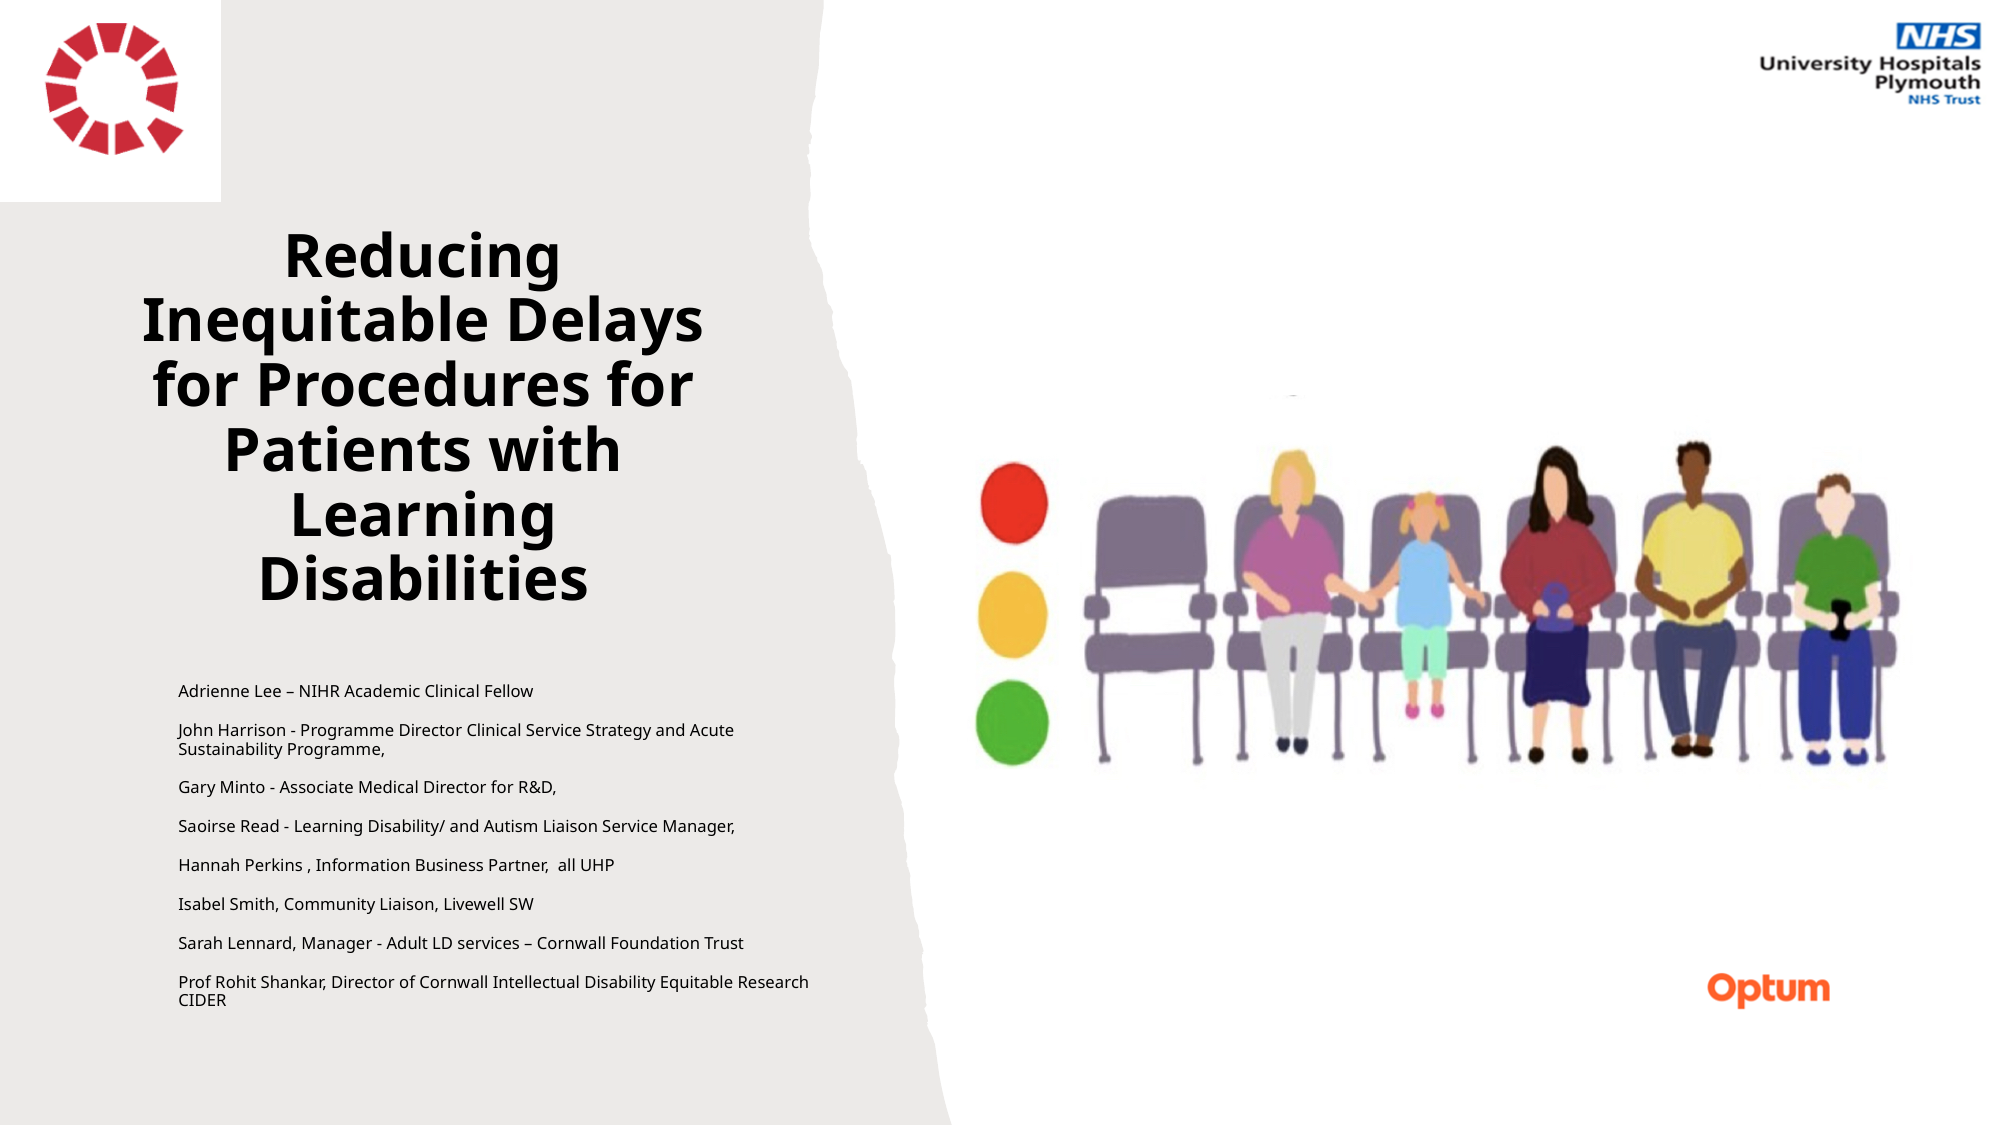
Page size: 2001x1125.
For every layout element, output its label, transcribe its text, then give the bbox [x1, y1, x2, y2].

picture [1714, 0, 2000, 116]
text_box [967, 395, 2000, 863]
title Reducing Inequitable Delays for Procedures for Patients with Learning Disabilities [126, 162, 721, 622]
text_box [0, 0, 953, 1125]
picture [1682, 961, 1852, 1026]
subtitle Adrienne Lee – NIHR Academic Clinical Fellow John Harrison - Programme Director Clinical Service Strategy and Acute Sustainability Programme, Gary Minto - Associate Medical Director for R&D, Saoirse Read - Learning Disability/ and Autism Liaison Service Manager, Hannah Perkins , Information Business Partner, all UHP Isabel Smith, Community Liaison, Livewell SW Sarah Lennard, Manager - Adult LD services – Cornwall Foundation Trust Prof Rohit Shankar, Director of Cornwall Intellectual Disability Equitable Research CIDER [163, 676, 833, 1125]
picture [0, 0, 221, 203]
text_box [809, 0, 2000, 1125]
